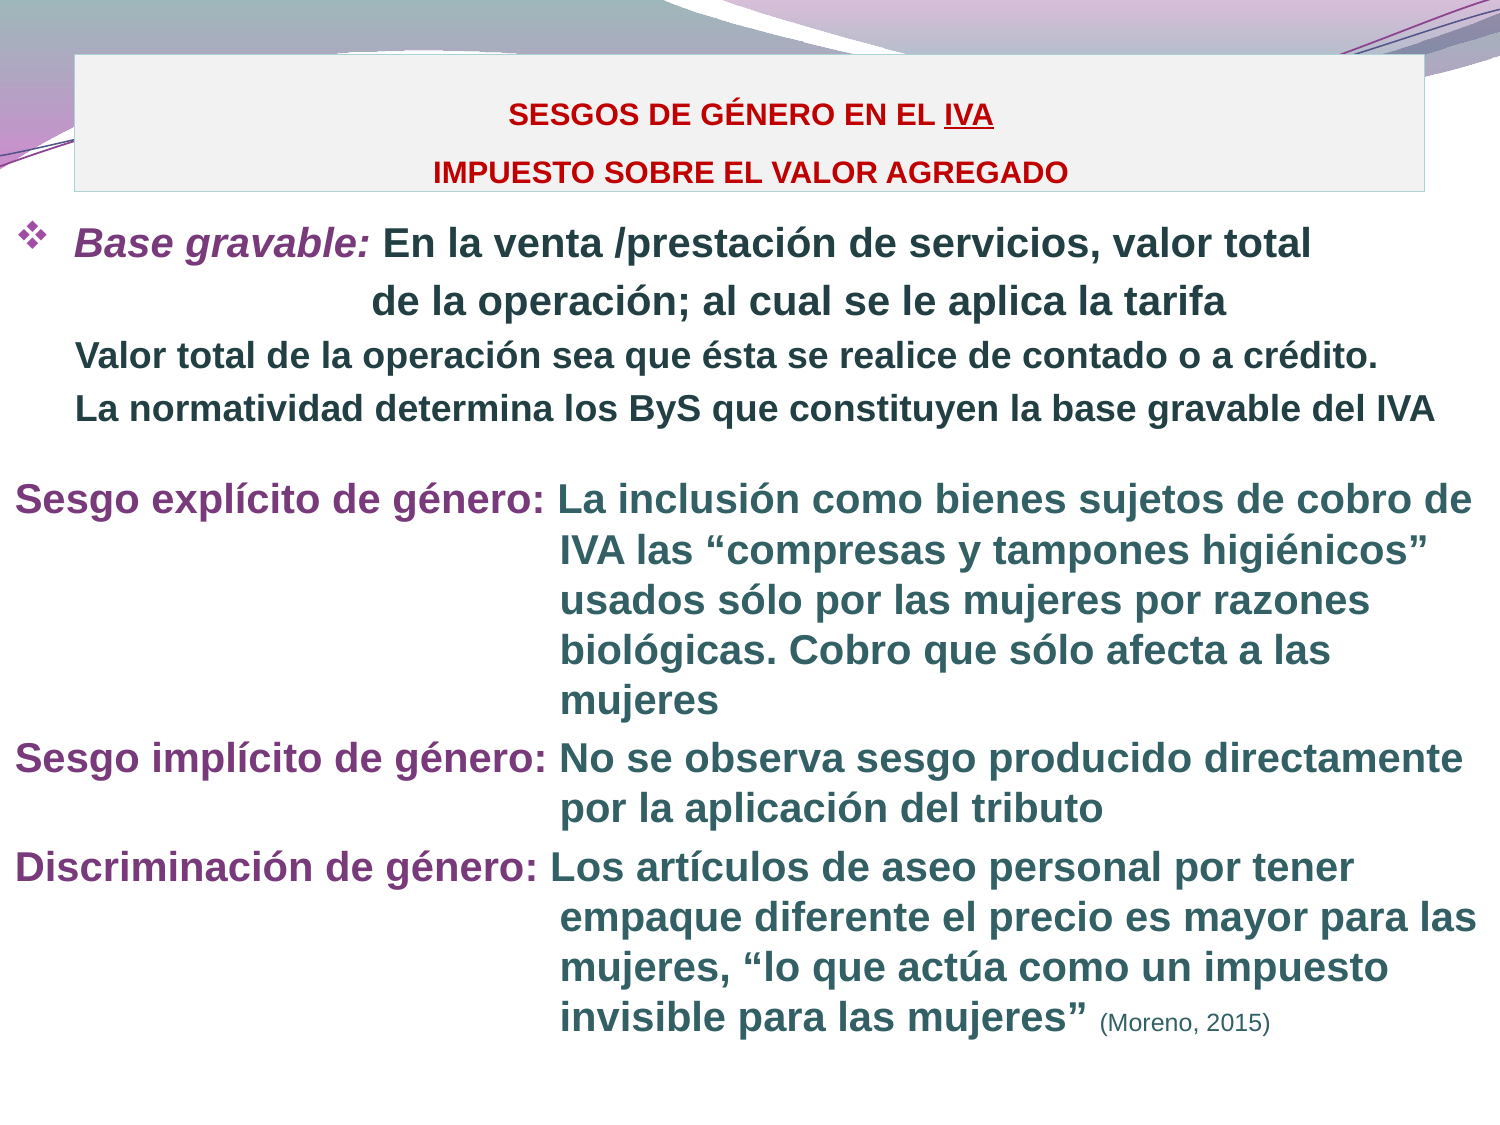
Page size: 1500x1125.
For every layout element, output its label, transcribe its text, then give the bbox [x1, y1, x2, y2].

text_box SESGOS DE GÉNERO EN EL IVA IMPUESTO SOBRE EL VALOR AGREGADO [74, 54, 1425, 192]
list Base gravable: En la venta /prestación de servicios, valor total de la operación; al cual se le aplica la tarifa Valor total de la operación sea que ésta se realice de contado o a crédito. La normatividad determina los ByS que constituyen la base gravable del IVA Sesgo explícito de género: La inclusión como bienes sujetos de cobro de IVA las “compresas y tampones higiénicos” usados sólo por las mujeres por razones biológicas. Cobro que sólo afecta a las mujeres Sesgo implícito de género: No se observa sesgo producido directamente por la aplicación del tributo Discriminación de género: Los artículos de aseo personal por tener empaque diferente el precio es mayor para las mujeres, “lo que actúa como un impuesto invisible para las mujeres” (Moreno, 2015) [0, 208, 1500, 1090]
